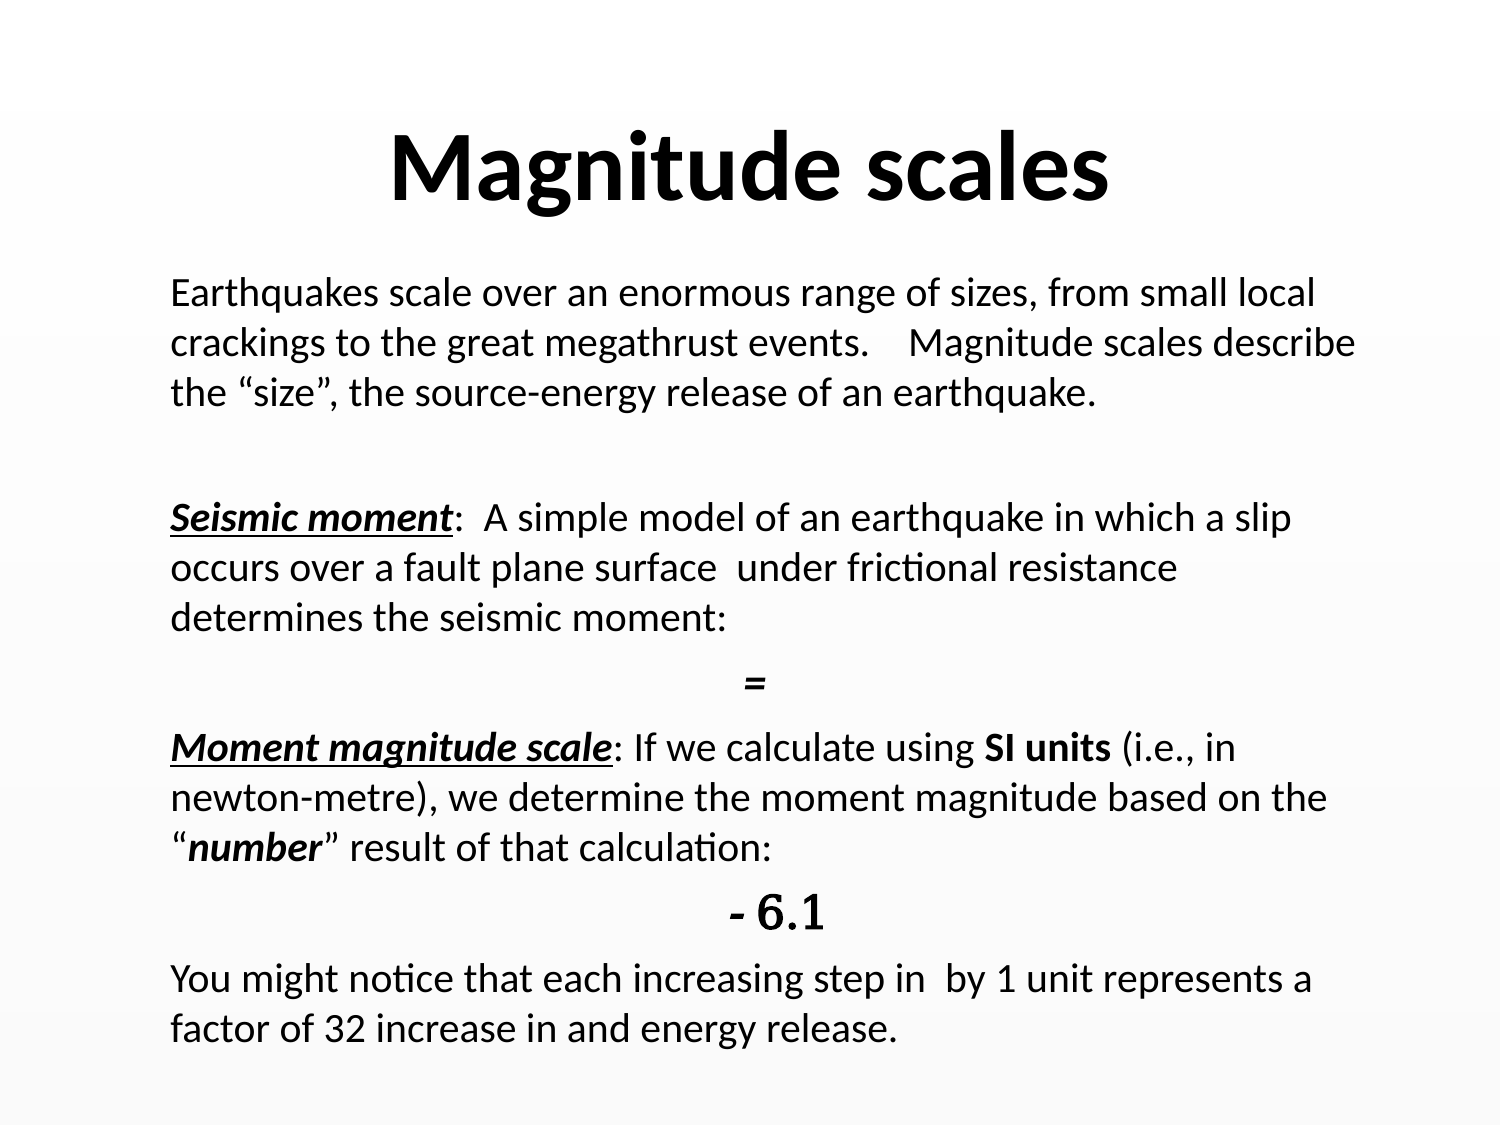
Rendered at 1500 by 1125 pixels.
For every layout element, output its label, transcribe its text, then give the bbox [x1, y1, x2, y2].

title Magnitude scales [103, 59, 1397, 278]
